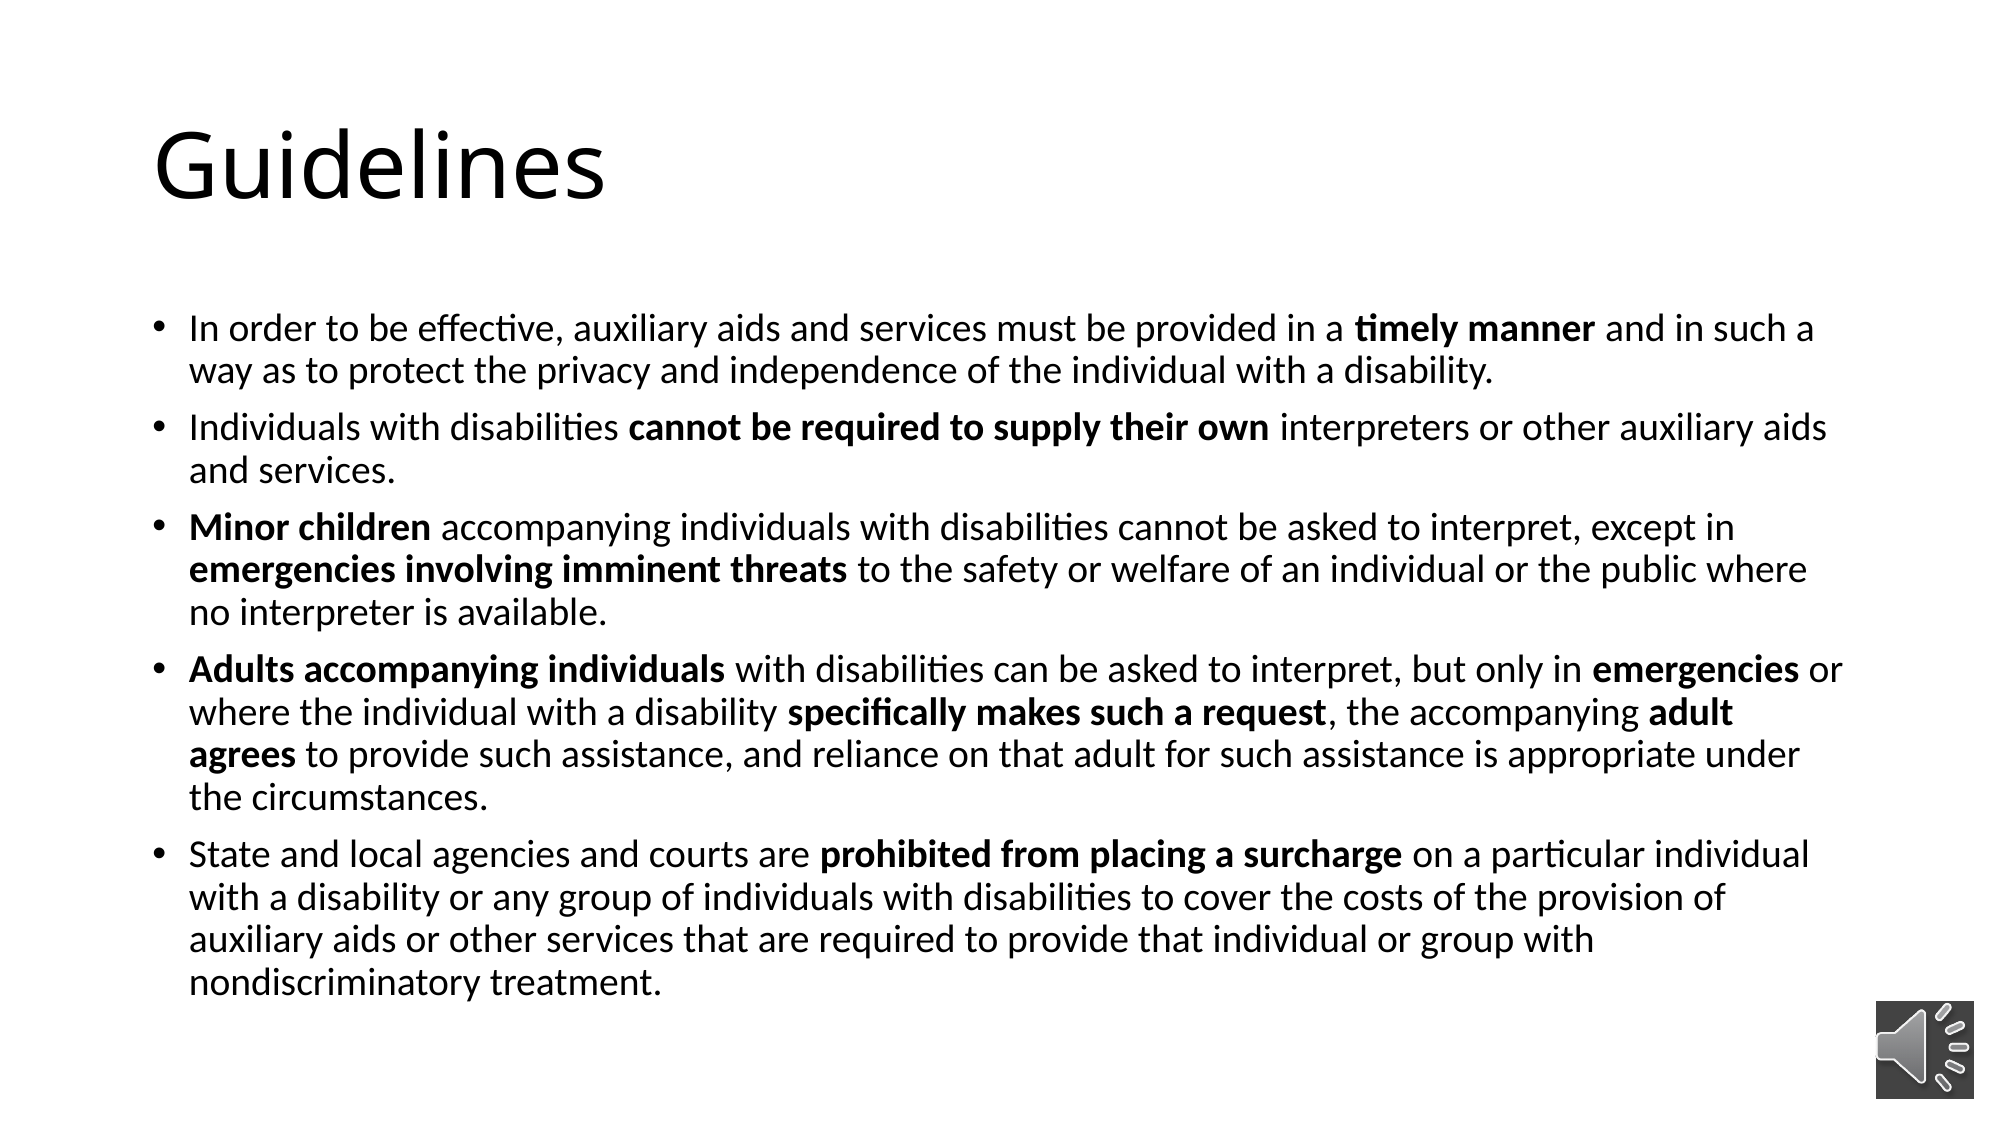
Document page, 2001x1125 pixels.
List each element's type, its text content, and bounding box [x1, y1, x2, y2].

picture [1874, 999, 1975, 1100]
list In order to be effective, auxiliary aids and services must be provided in a timely manner and in such a way as to protect the privacy and independence of the individual with a disability. Individuals with disabilities cannot be required to supply their own interpreters or other auxiliary aids and services. Minor children accompanying individuals with disabilities cannot be asked to interpret, except in emergencies involving imminent threats to the safety or welfare of an individual or the public where no interpreter is available. Adults accompanying individuals with disabilities can be asked to interpret, but only in emergencies or where the individual with a disability specifically makes such a request, the accompanying adult agrees to provide such assistance, and reliance on that adult for such assistance is appropriate under the circumstances. State and local agencies and courts are prohibited from placing a surcharge on a particular individual with a disability or any group of individuals with disabilities to cover the costs of the provision of auxiliary aids or other services that are required to provide that individual or group with nondiscriminatory treatment. [137, 299, 1863, 1014]
title Guidelines [137, 59, 1863, 278]
